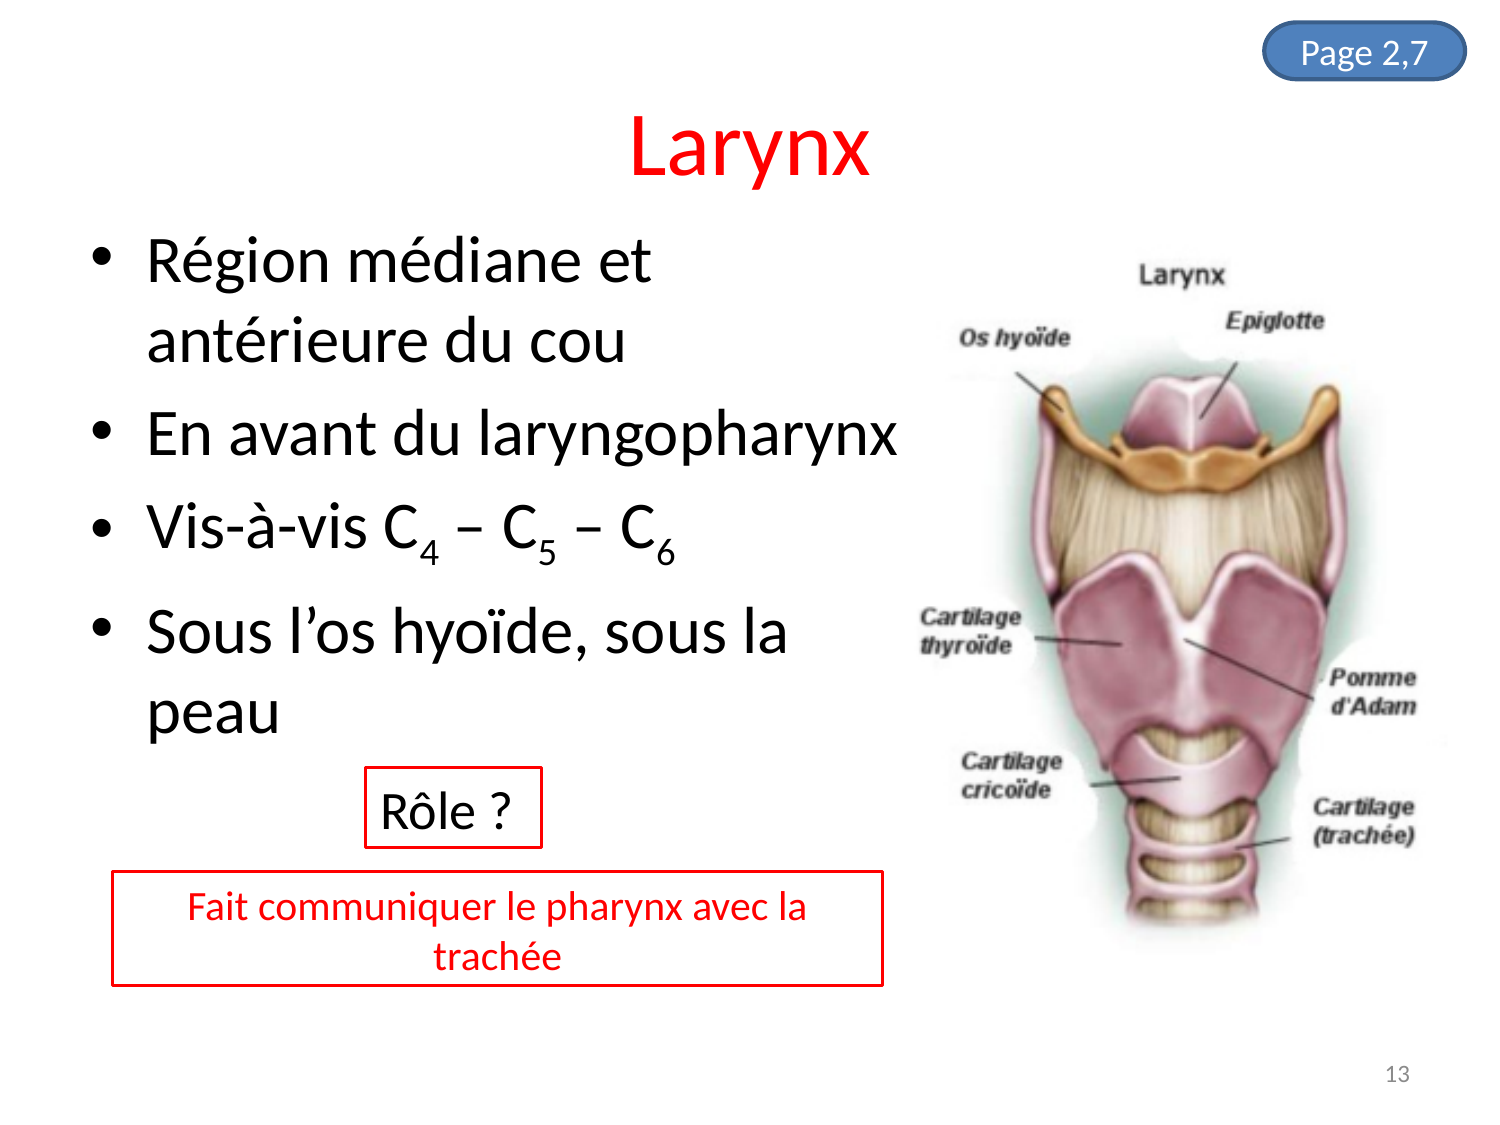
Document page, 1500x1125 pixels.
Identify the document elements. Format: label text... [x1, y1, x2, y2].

text_box Fait communiquer le pharynx avec la trachée [112, 871, 883, 986]
title Larynx [75, 45, 1425, 227]
picture [901, 228, 1451, 955]
text_box Page 2,7 [1262, 20, 1468, 82]
slide_number 13 [1074, 1042, 1425, 1103]
text_box Rôle ? [365, 767, 542, 848]
list Région médiane et antérieure du cou En avant du laryngopharynx Vis-à-vis C4 – C5 – C6 Sous l’os hyoïde, sous la peau [75, 208, 928, 951]
